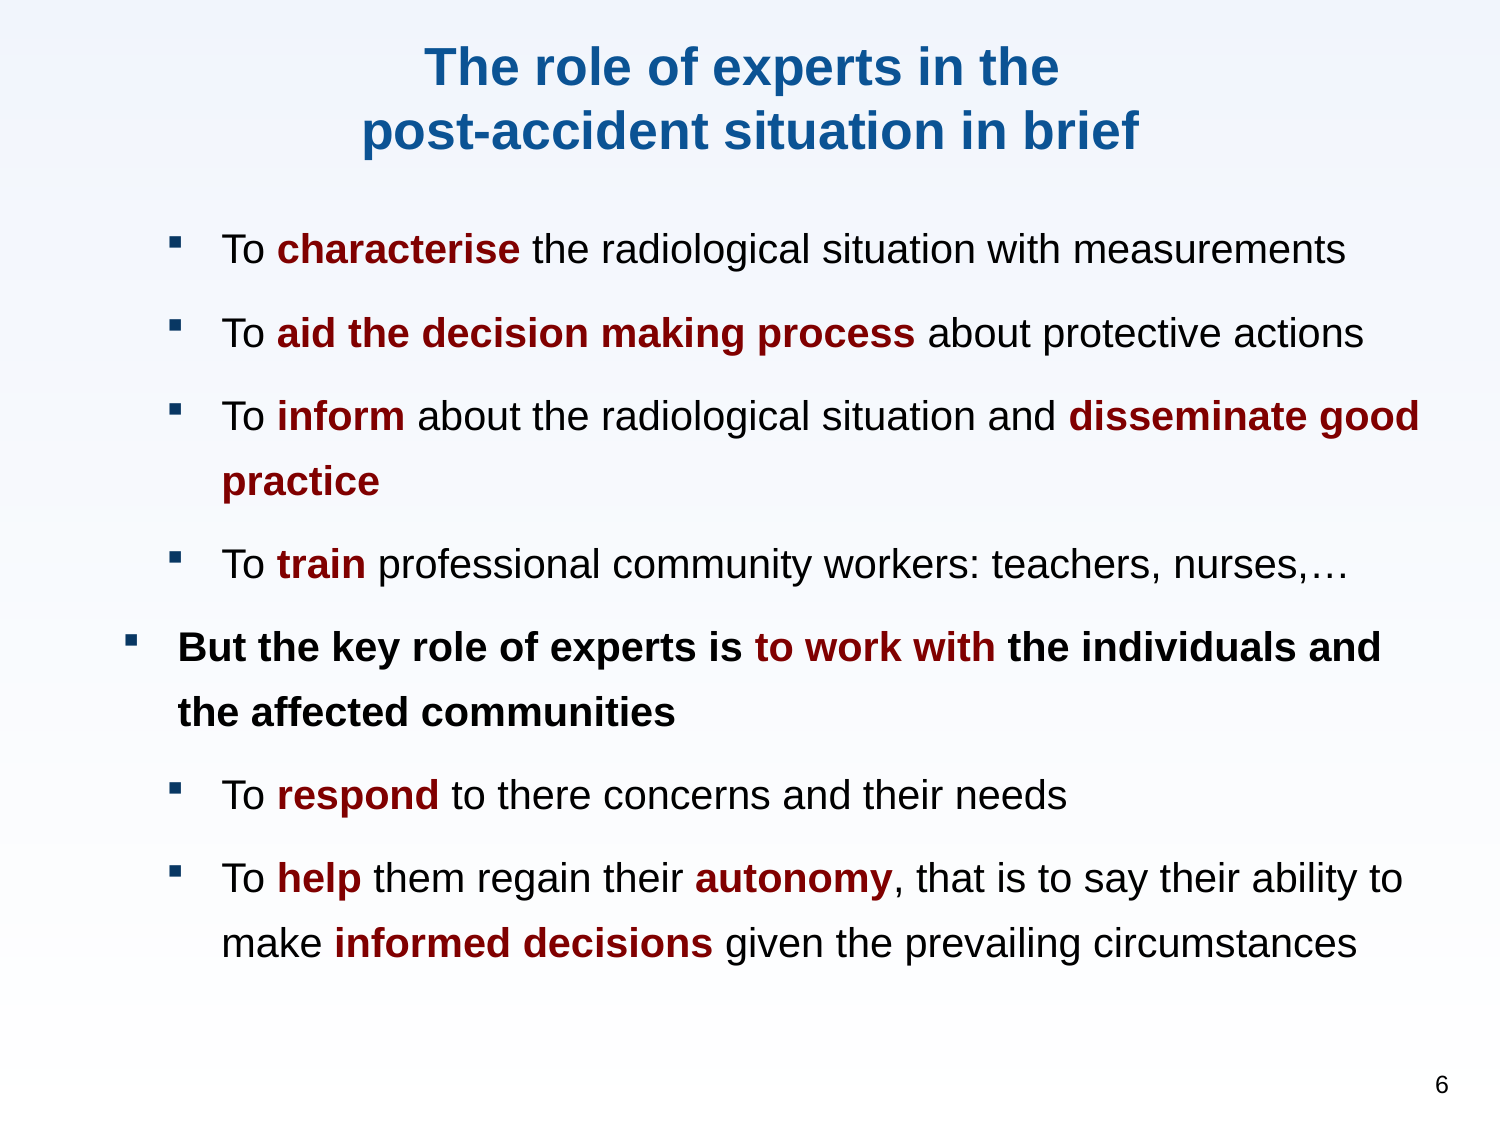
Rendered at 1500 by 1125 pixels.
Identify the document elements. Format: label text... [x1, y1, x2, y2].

list To characterise the radiological situation with measurements To aid the decision making process about protective actions To inform about the radiological situation and disseminate good practice To train professional community workers: teachers, nurses,… But the key role of experts is to work with the individuals and the affected communities To respond to there concerns and their needs To help them regain their autonomy, that is to say their ability to make informed decisions given the prevailing circumstances [87, 200, 1438, 1063]
text_box 6 [1151, 1031, 1464, 1107]
title The role of experts in the post-accident situation in brief [0, 24, 1500, 161]
